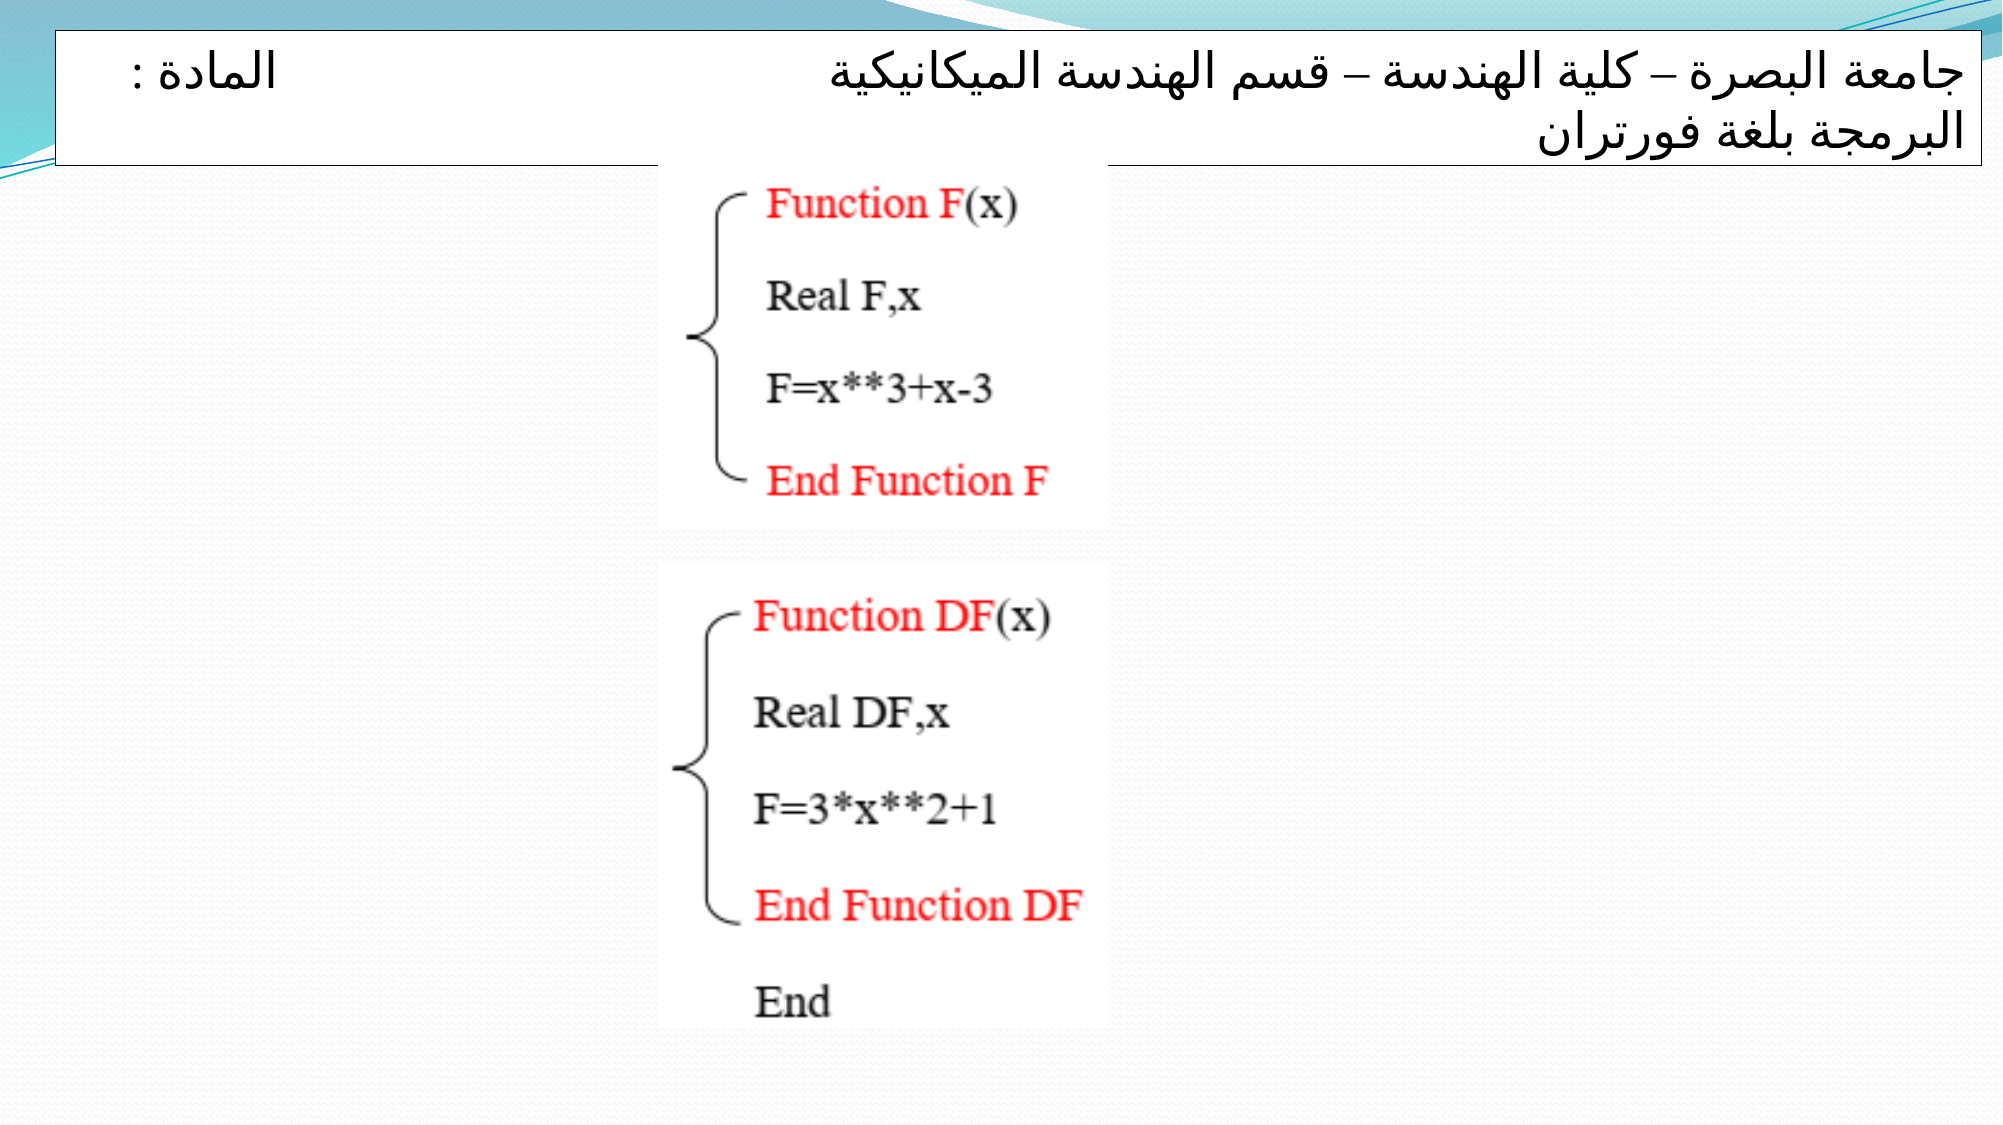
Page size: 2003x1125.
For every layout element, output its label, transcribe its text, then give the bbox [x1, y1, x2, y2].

text_box جامعة البصرة – كلية الهندسة – قسم الهندسة الميكانيكية المادة : البرمجة بلغة فورتران [55, 30, 1982, 166]
picture [658, 160, 1108, 530]
picture [658, 563, 1108, 1029]
